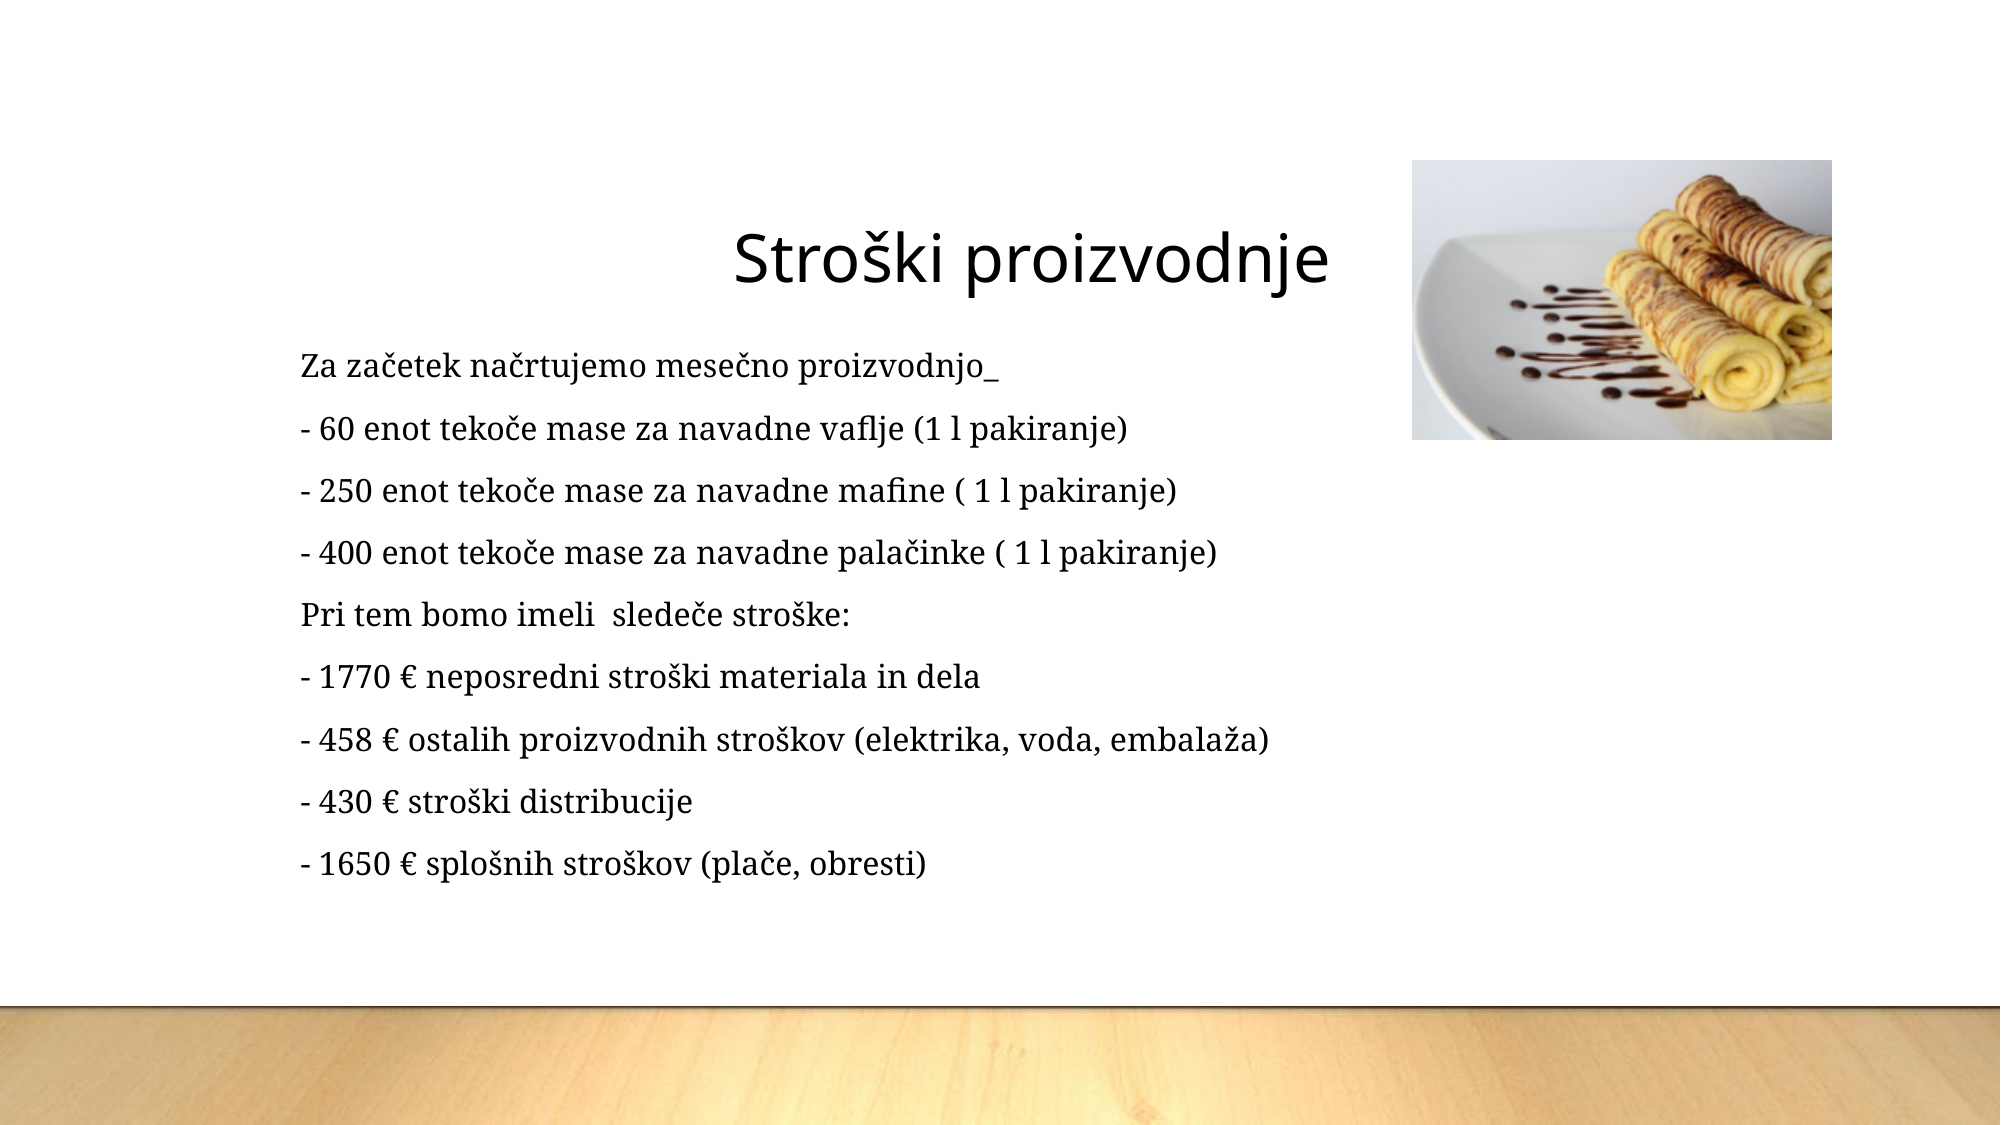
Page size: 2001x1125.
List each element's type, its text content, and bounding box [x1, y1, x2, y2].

picture [0, 1006, 2000, 1125]
list Za začetek načrtujemo mesečno proizvodnjo_ - 60 enot tekoče mase za navadne vaflje (1 l pakiranje) - 250 enot tekoče mase za navadne mafine ( 1 l pakiranje) - 400 enot tekoče mase za navadne palačinke ( 1 l pakiranje) Pri tem bomo imeli sledeče stroške: - 1770 € neposredni stroški materiala in dela - 458 € ostalih proizvodnih stroškov (elektrika, voda, embalaža) - 430 € stroški distribucije - 1650 € splošnih stroškov (plače, obresti) [251, 330, 1814, 897]
picture [1412, 159, 1833, 440]
title Stroški proizvodnje [251, 131, 1814, 305]
